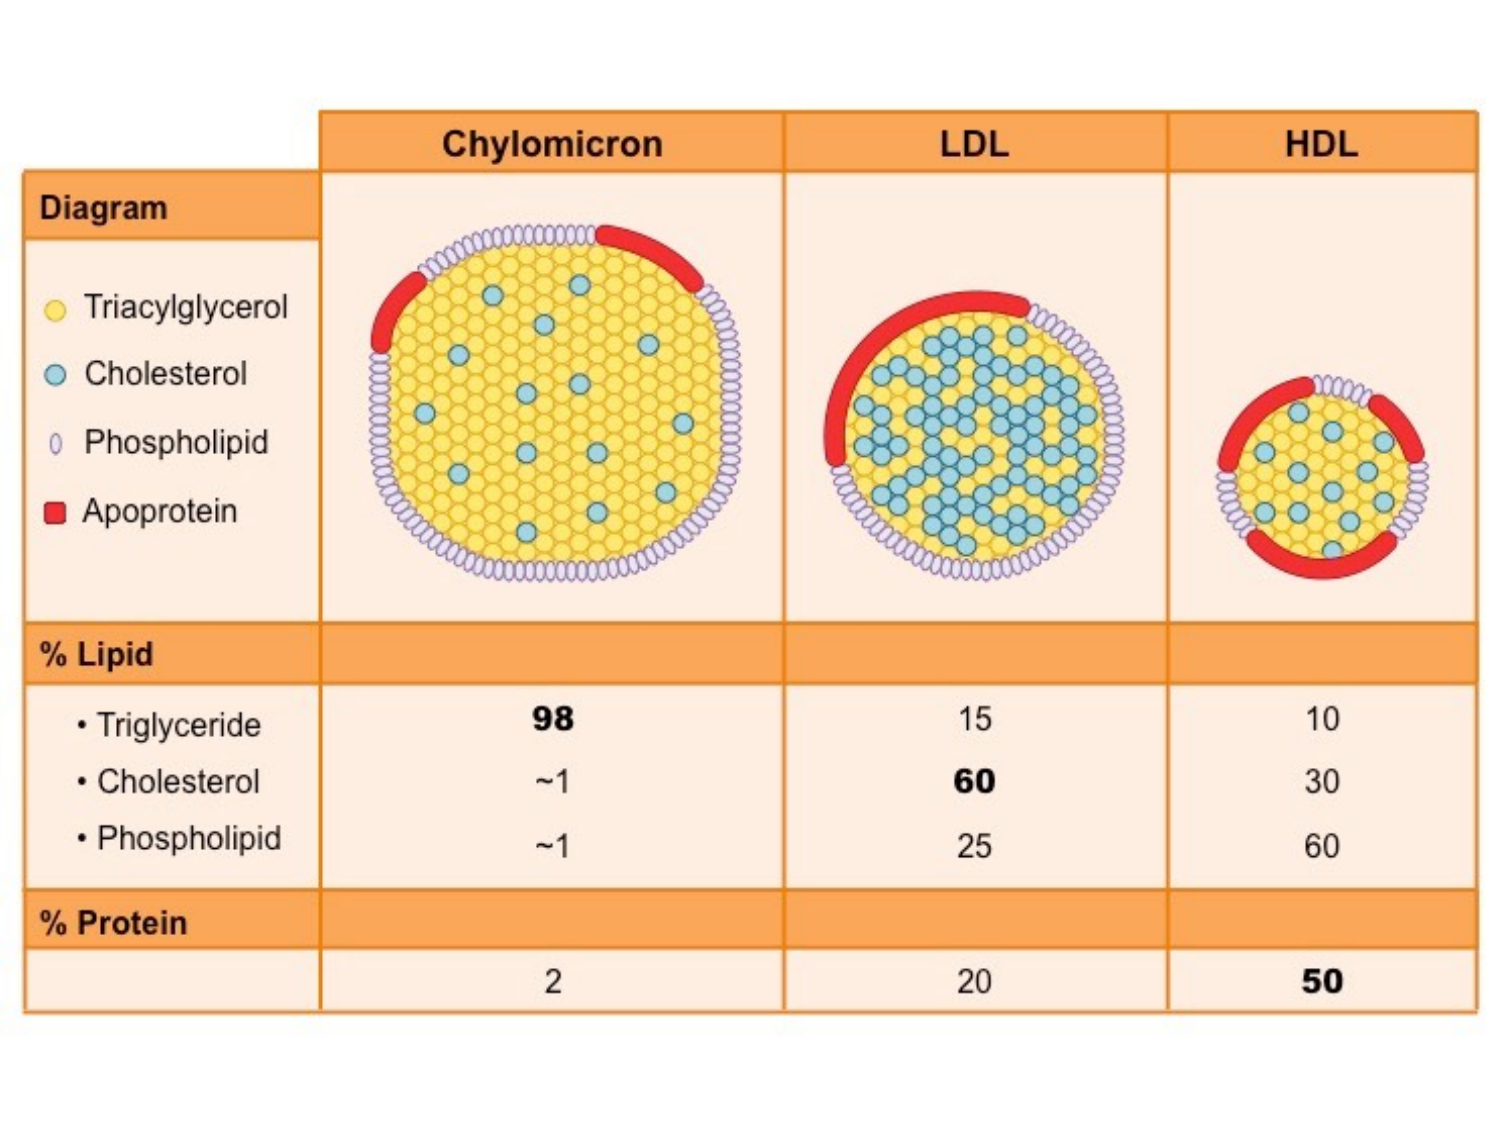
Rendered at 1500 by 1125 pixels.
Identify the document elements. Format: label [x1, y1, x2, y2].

picture [0, 66, 1500, 1044]
